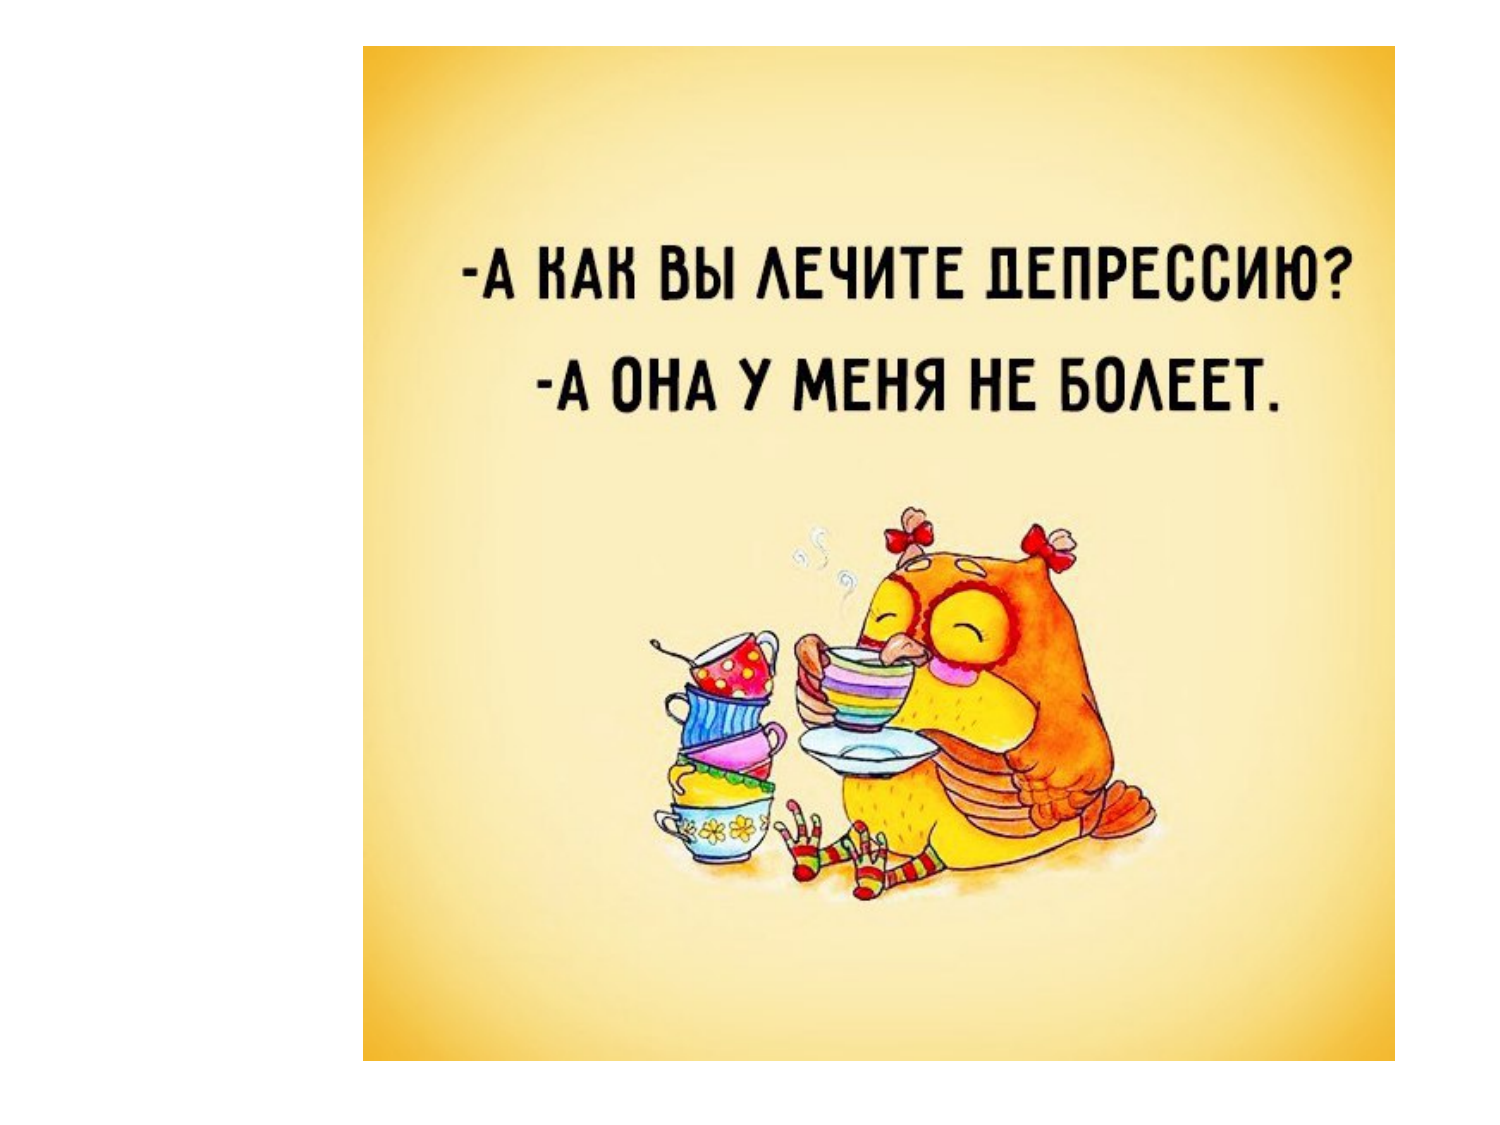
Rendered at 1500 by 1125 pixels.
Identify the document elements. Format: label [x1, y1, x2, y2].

picture [363, 46, 1395, 1062]
